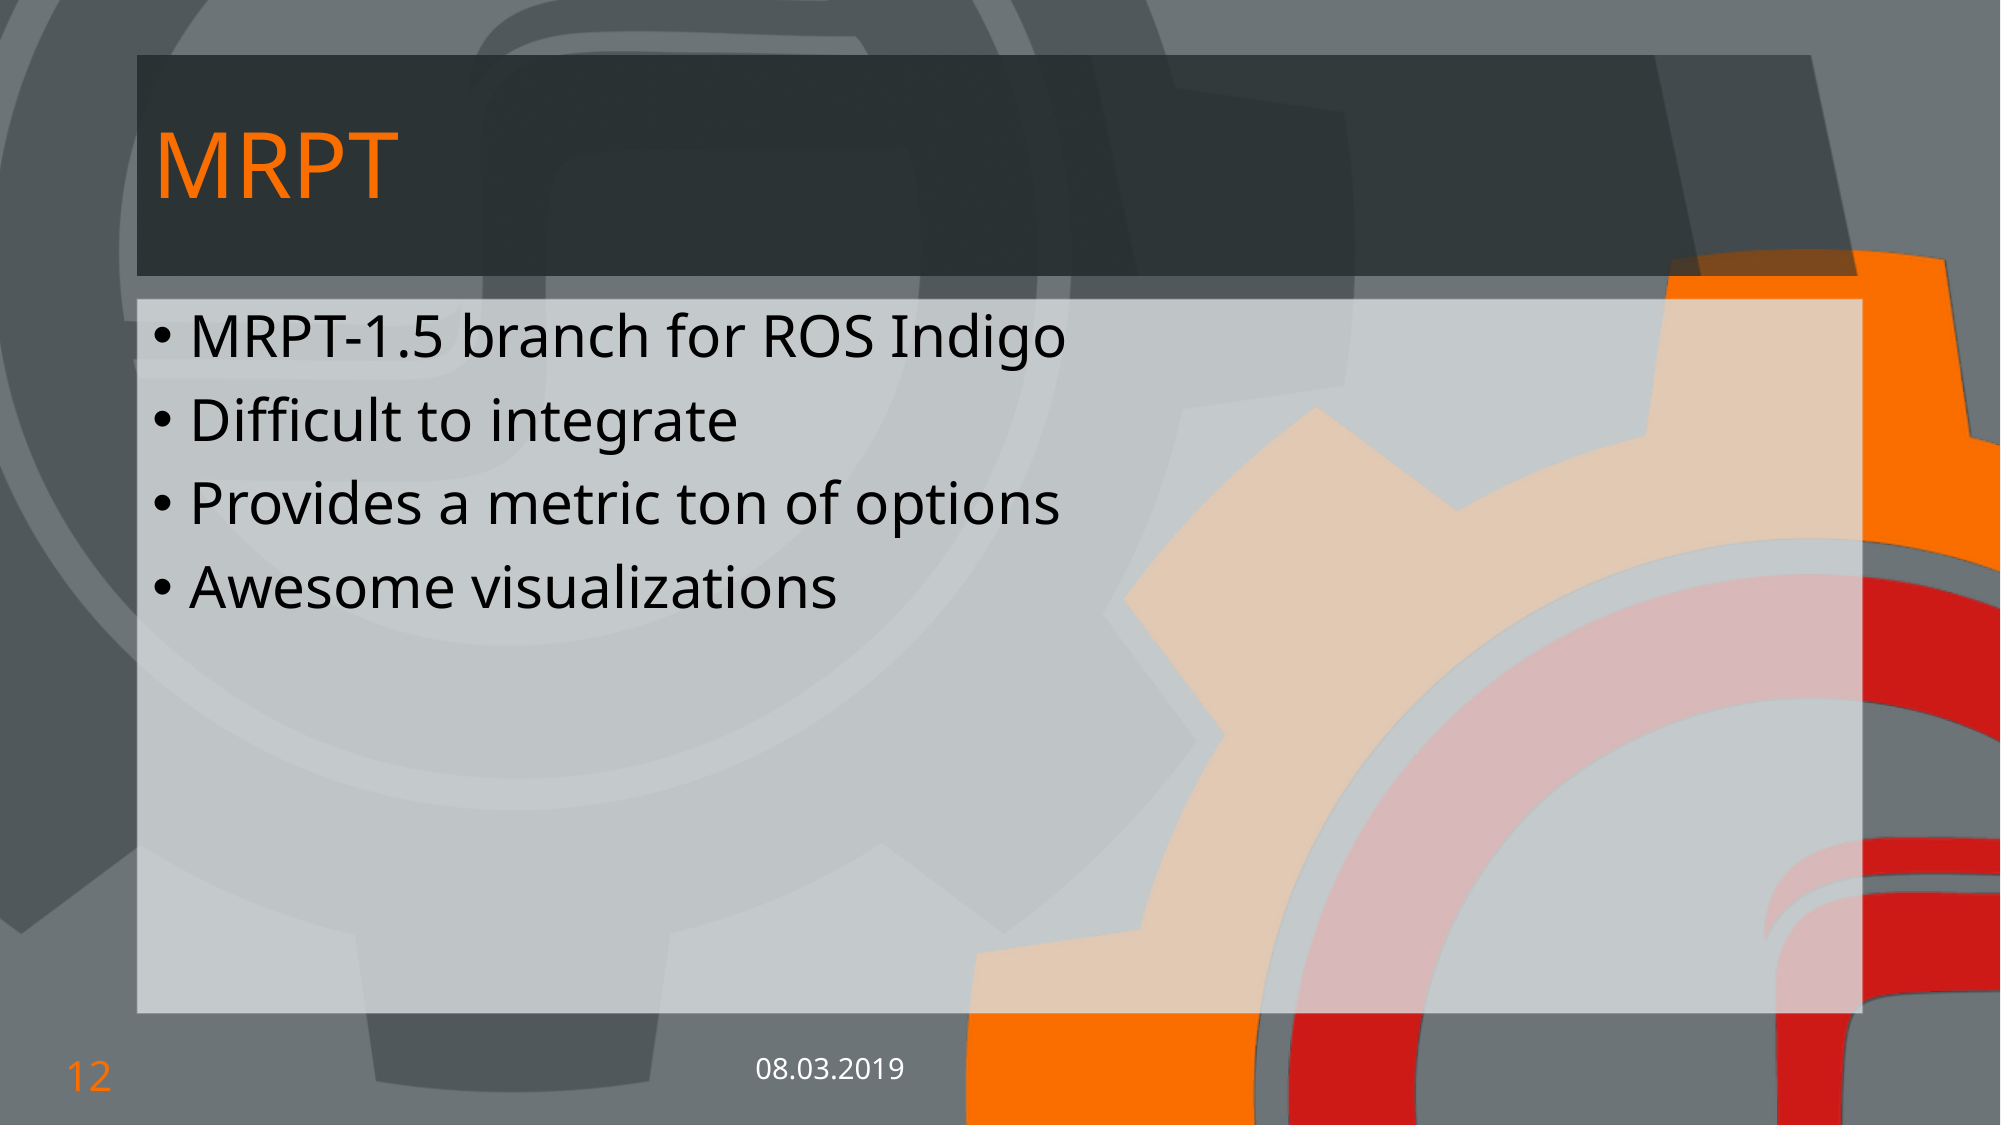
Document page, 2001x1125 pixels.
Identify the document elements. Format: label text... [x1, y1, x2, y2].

list MRPT-1.5 branch for ROS Indigo Difficult to integrate Provides a metric ton of options Awesome visualizations [137, 299, 1863, 1014]
picture [0, 0, 2001, 1125]
title MRPT [137, 59, 1863, 278]
